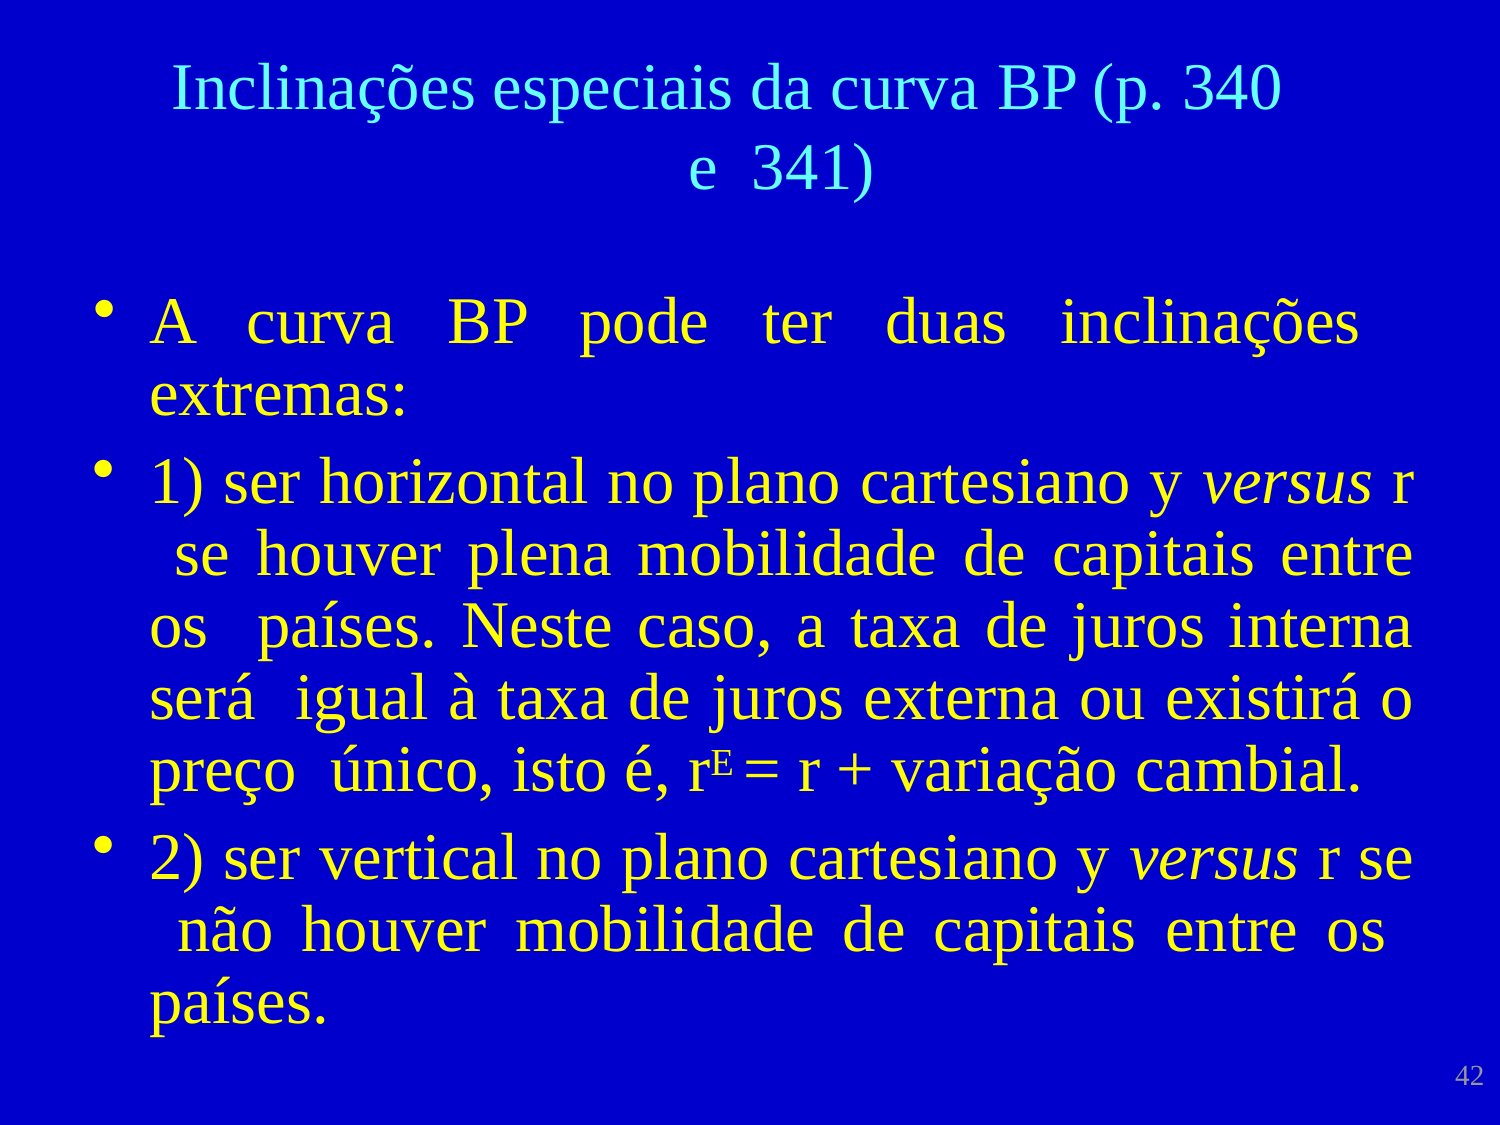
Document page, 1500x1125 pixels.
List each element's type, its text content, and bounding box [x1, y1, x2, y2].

title Inclinações especiais da curva BP (p. 340 e 341) [169, 40, 1331, 231]
text_box A curva BP pode ter duas inclinações extremas: 1) ser horizontal no plano cartesiano y versus r se houver plena mobilidade de capitais entre os países. Neste caso, a taxa de juros interna será igual à taxa de juros externa ou existirá o preço único, isto é, rE = r + variação cambial. 2) ser vertical no plano cartesiano y versus r se não houver mobilidade de capitais entre os países. [88, 273, 1418, 1037]
text_box 42 [1453, 1054, 1487, 1092]
